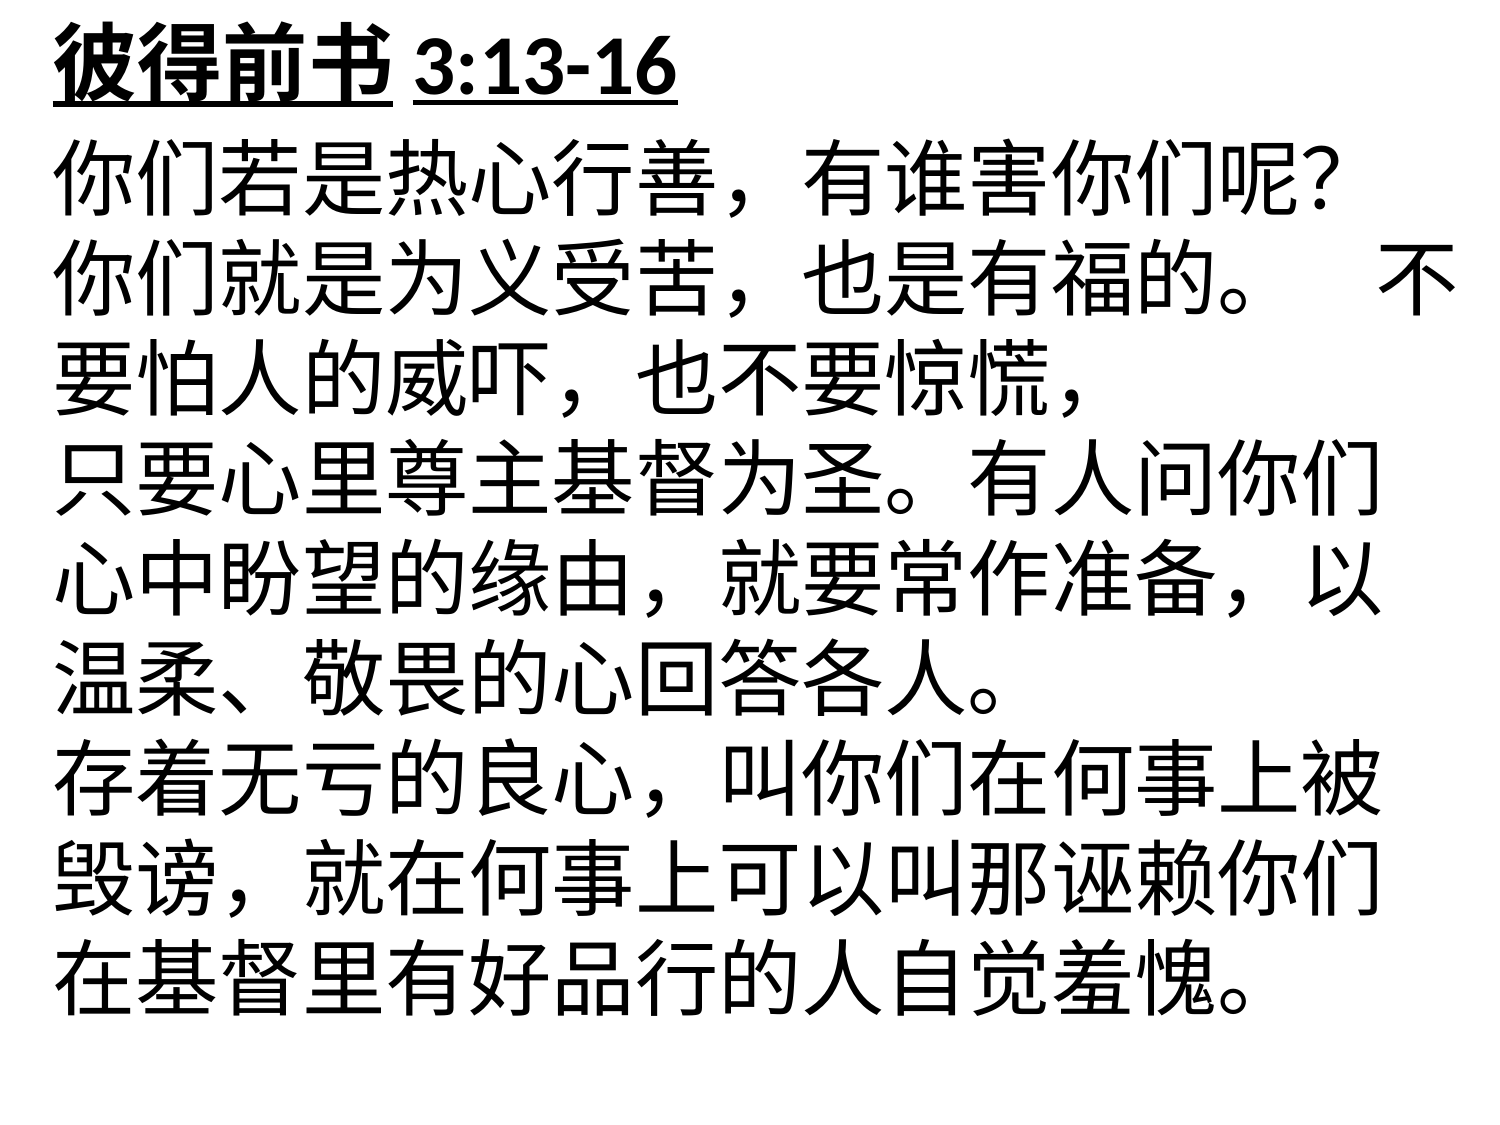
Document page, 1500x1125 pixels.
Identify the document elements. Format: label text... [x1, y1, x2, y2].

title 彼得前书3:13-16 [37, 1, 1425, 118]
list 你们若是热心行善，有谁害你们呢？ 你们就是为义受苦，也是有福的。 不要怕人的威吓，也不要惊慌， 只要心里尊主基督为圣。有人问你们心中盼望的缘由，就要常作准备，以温柔、敬畏的心回答各人。 存着无亏的良心，叫你们在何事上被毁谤，就在何事上可以叫那诬赖你们在基督里有好品行的人自觉羞愧。 [37, 118, 1475, 1125]
